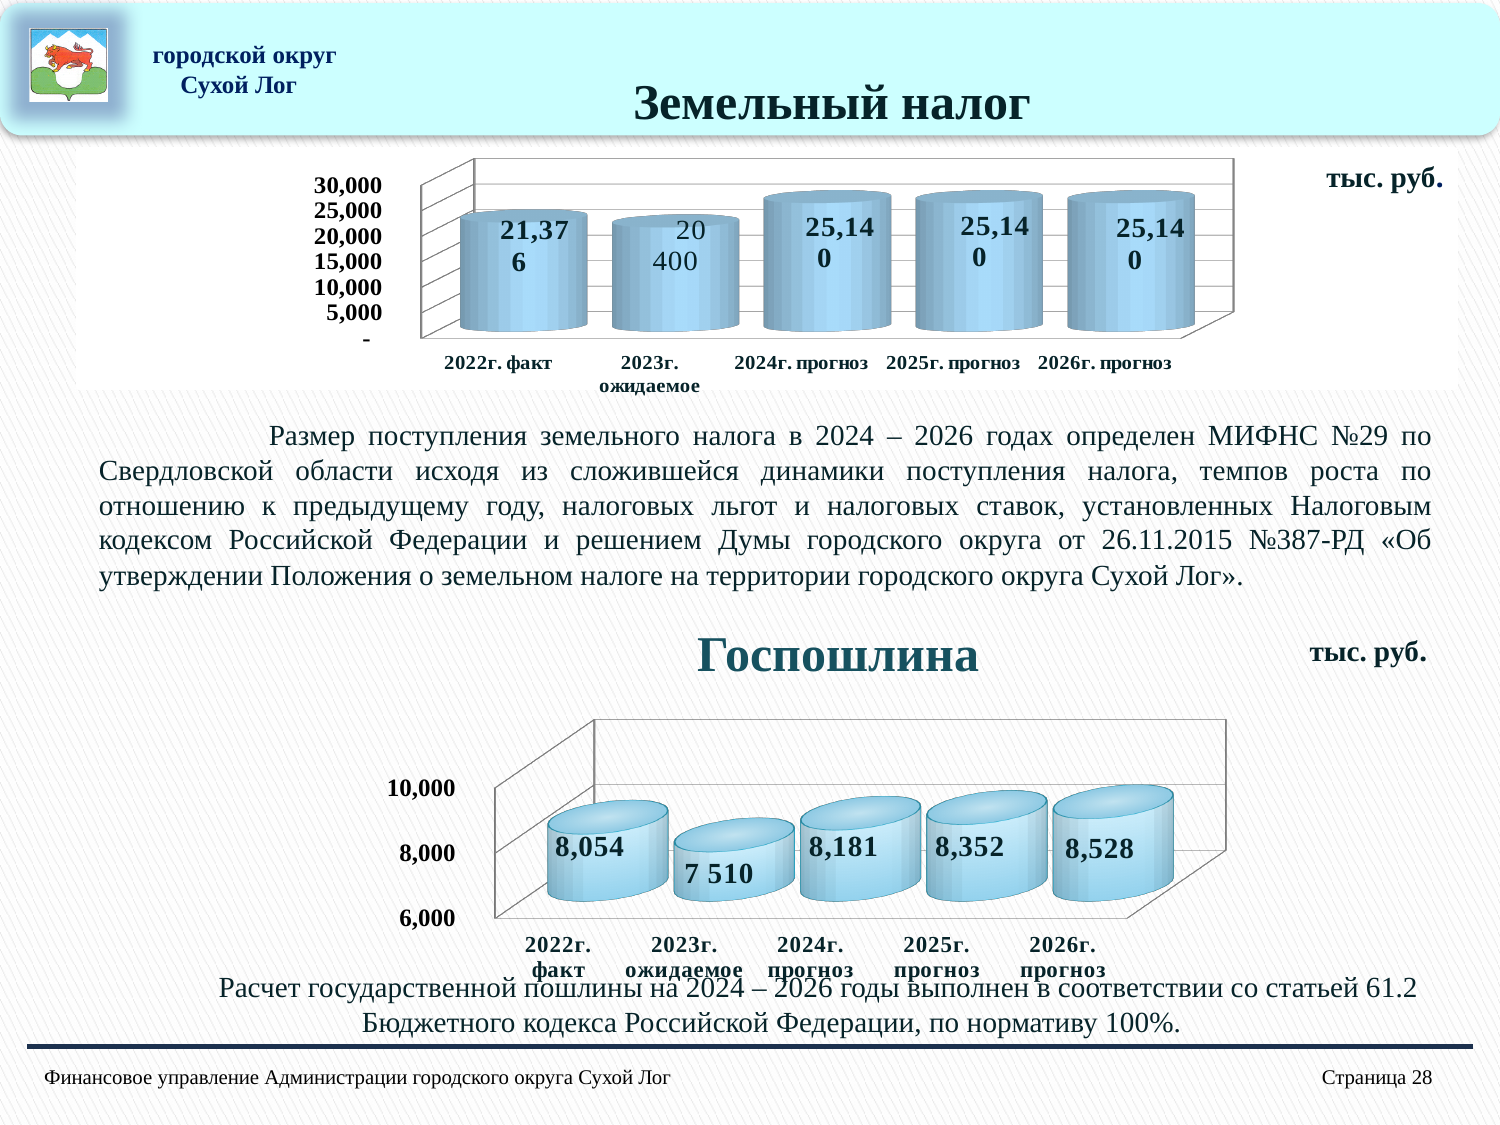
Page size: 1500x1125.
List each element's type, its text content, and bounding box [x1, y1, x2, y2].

text_box [0, 2, 1500, 137]
text_box Расчет государственной пошлины на 2024 – 2026 годы выполнен в соответствии со статьей 61.2 Бюджетного кодекса Российской Федерации, по нормативу 100%. [76, 960, 1467, 1044]
list Размер поступления земельного налога в 2024 – 2026 годах определен МИФНС №29 по Свердловской области исходя из сложившейся динамики поступления налога, темпов роста по отношению к предыдущему году, налоговых льгот и налоговых ставок, установленных Налоговым кодексом Российской Федерации и решением Думы городского округа от 26.11.2015 №387-РД «Об утверждении Положения о земельном налоге на территории городского округа Сухой Лог». [68, 396, 1449, 610]
text_box Финансовое управление Администрации городского округа Сухой Лог Страница 28 [25, 1054, 1463, 1098]
title Земельный налог [407, 75, 1258, 123]
text_box тыс. руб. [1276, 624, 1443, 675]
text_box городской округ Сухой Лог [137, 31, 359, 106]
text_box Госпошлина [549, 634, 1128, 682]
chart [75, 147, 1458, 397]
table_cell [3, 3, 133, 127]
picture [29, 28, 109, 103]
chart [118, 692, 1494, 994]
